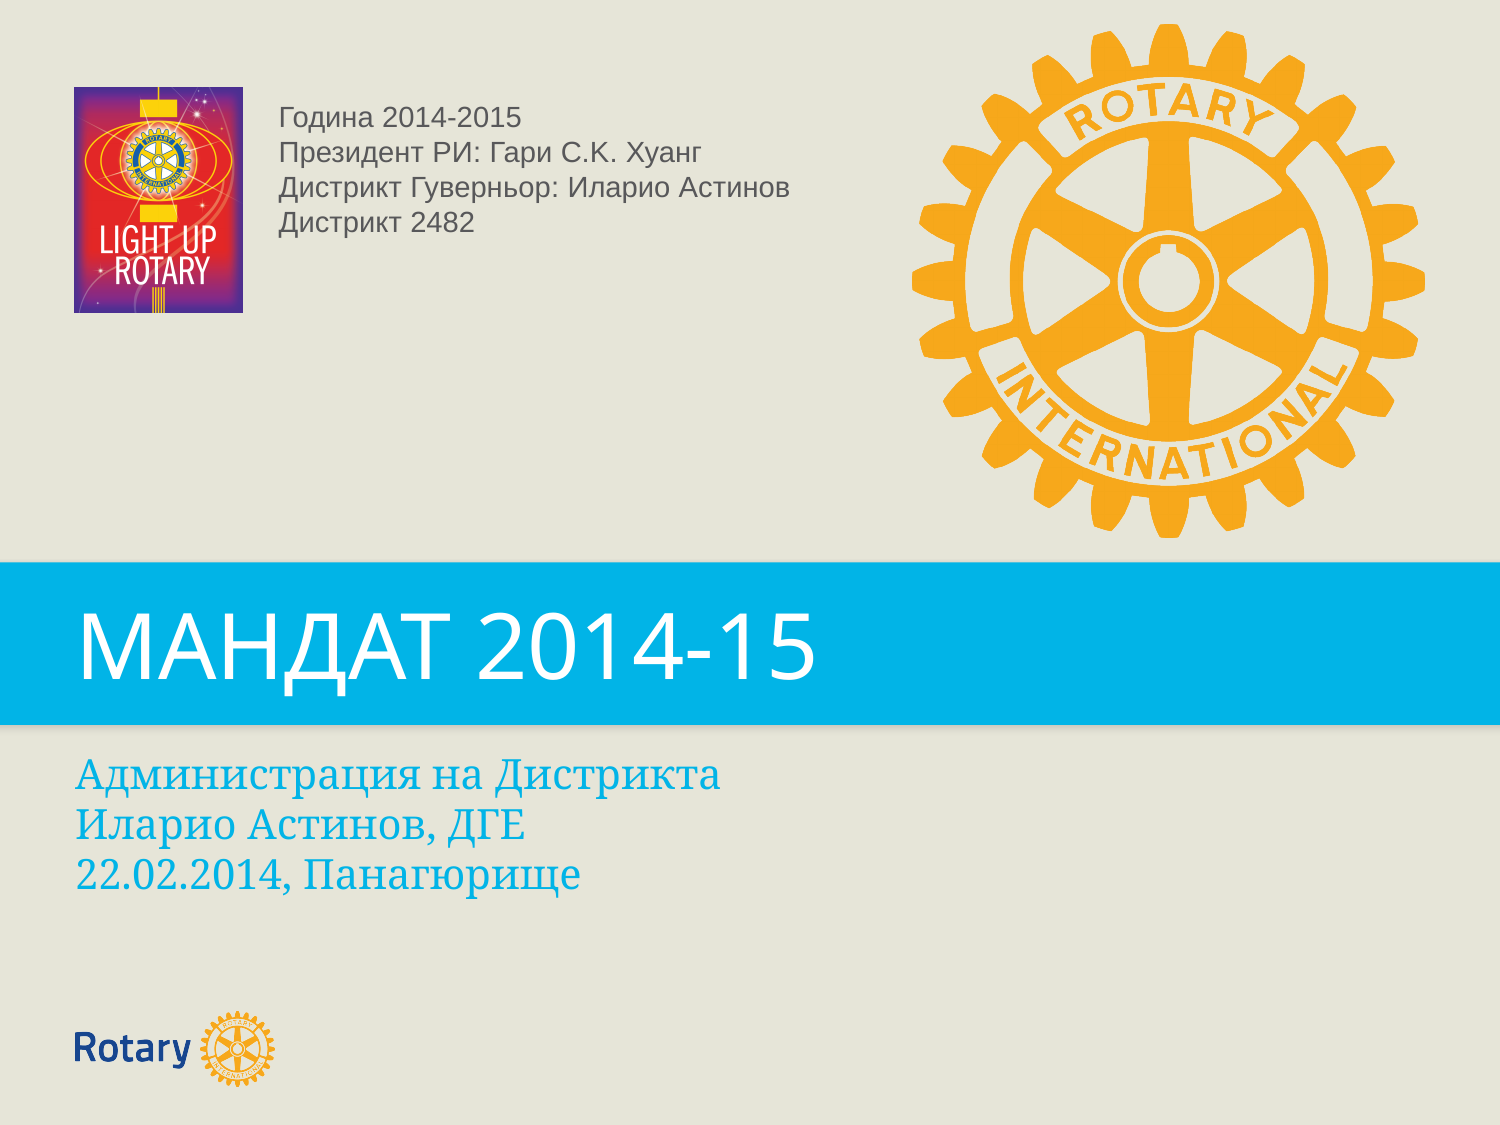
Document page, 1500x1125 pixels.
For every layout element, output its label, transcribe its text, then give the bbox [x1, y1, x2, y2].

picture [912, 24, 1425, 538]
picture [75, 1011, 275, 1087]
text_box [0, 562, 1500, 725]
text_box Администрация на Дистрикта Иларио Астинов, ДГЕ 22.02.2014, Панагюрище [74, 587, 1200, 950]
text_box Година 2014-2015 Президент РИ: Гари C.K. Хуанг Дистрикт Гуверньор: Иларио Астинов Дистрикт 2482 [264, 90, 806, 246]
text_box МАНДАТ 2014-15 [75, 587, 1450, 707]
picture [73, 87, 244, 313]
